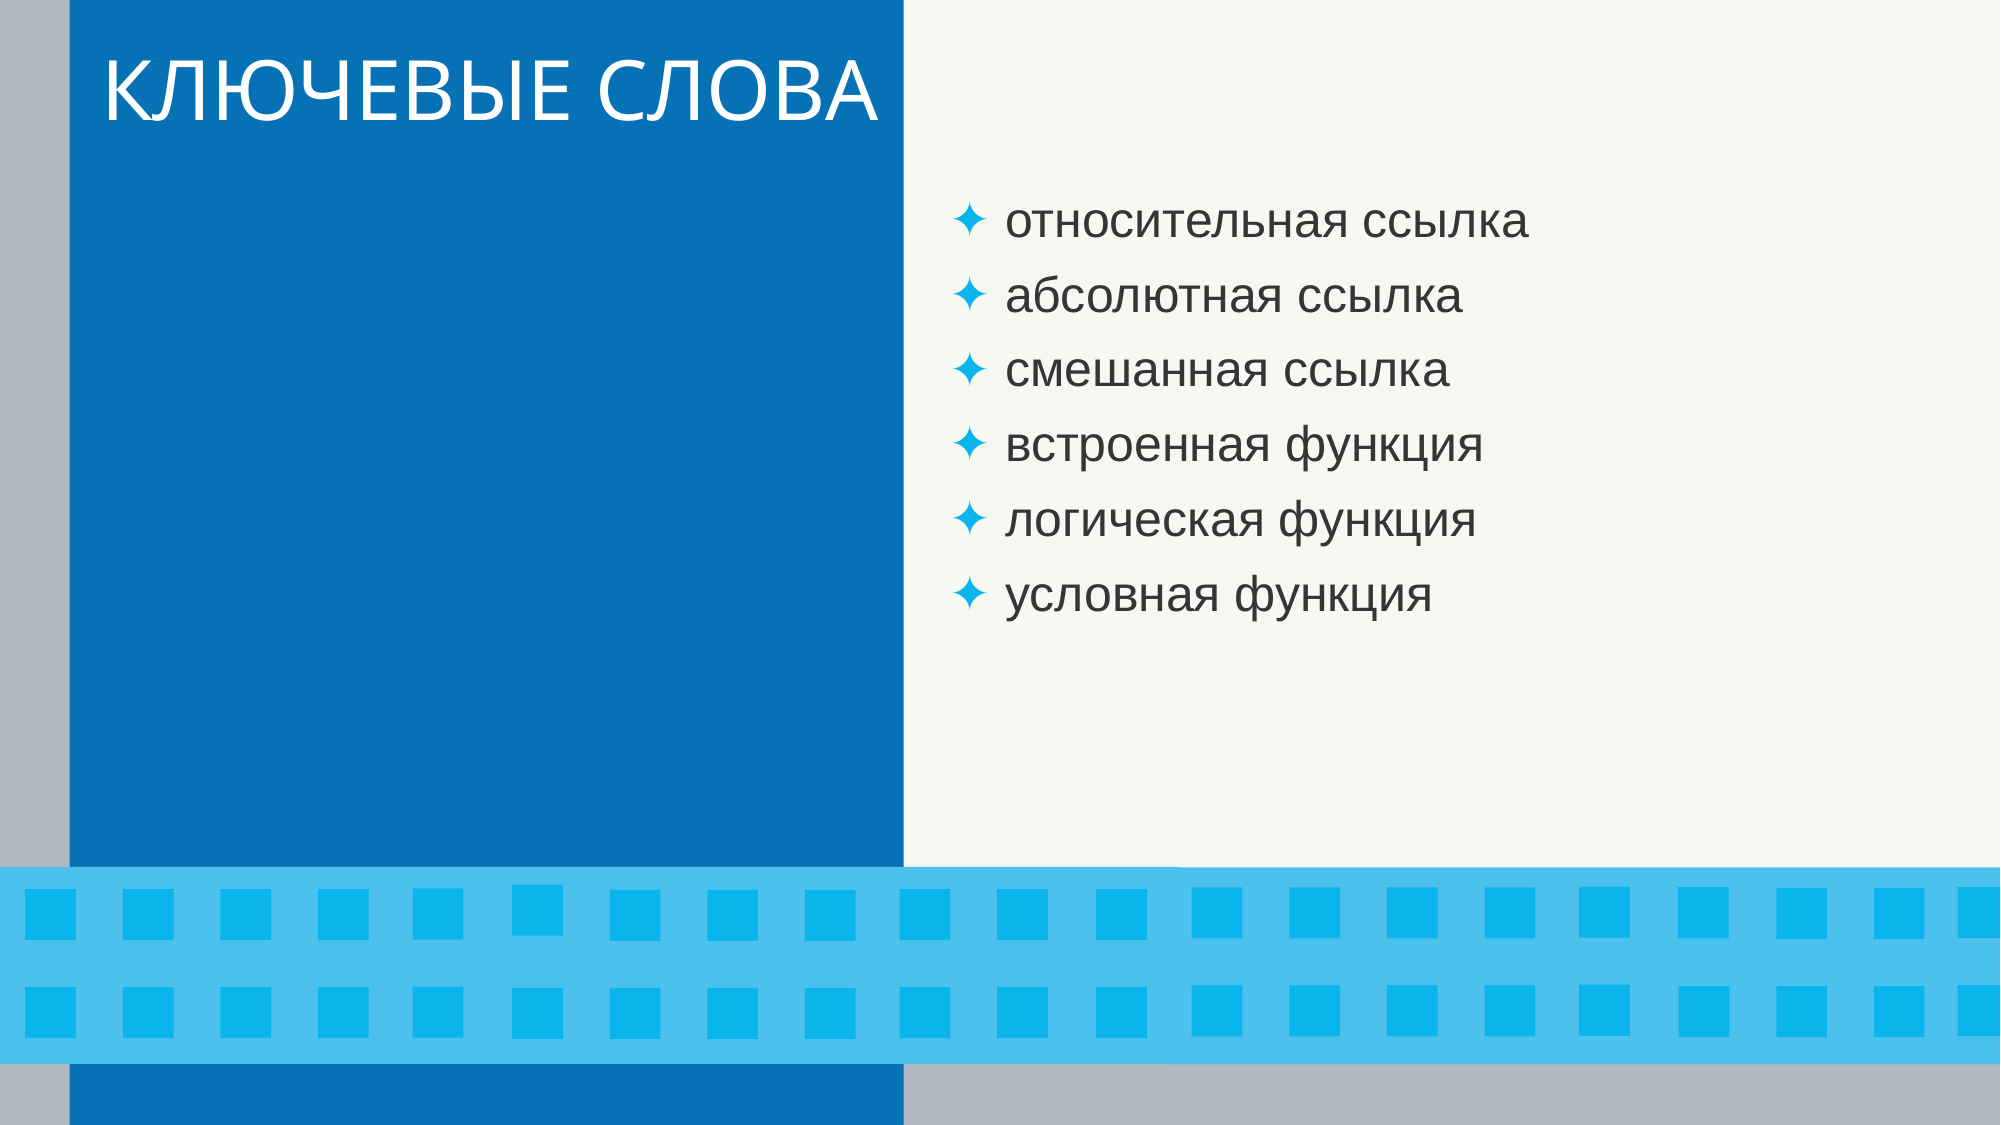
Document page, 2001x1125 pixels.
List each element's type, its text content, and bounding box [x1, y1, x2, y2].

title КЛЮЧЕВЫЕ СЛОВА [86, 0, 904, 147]
subtitle относительная ссылка абсолютная ссылка смешанная ссылка встроенная функция логическая функция условная функция [933, 186, 1931, 806]
